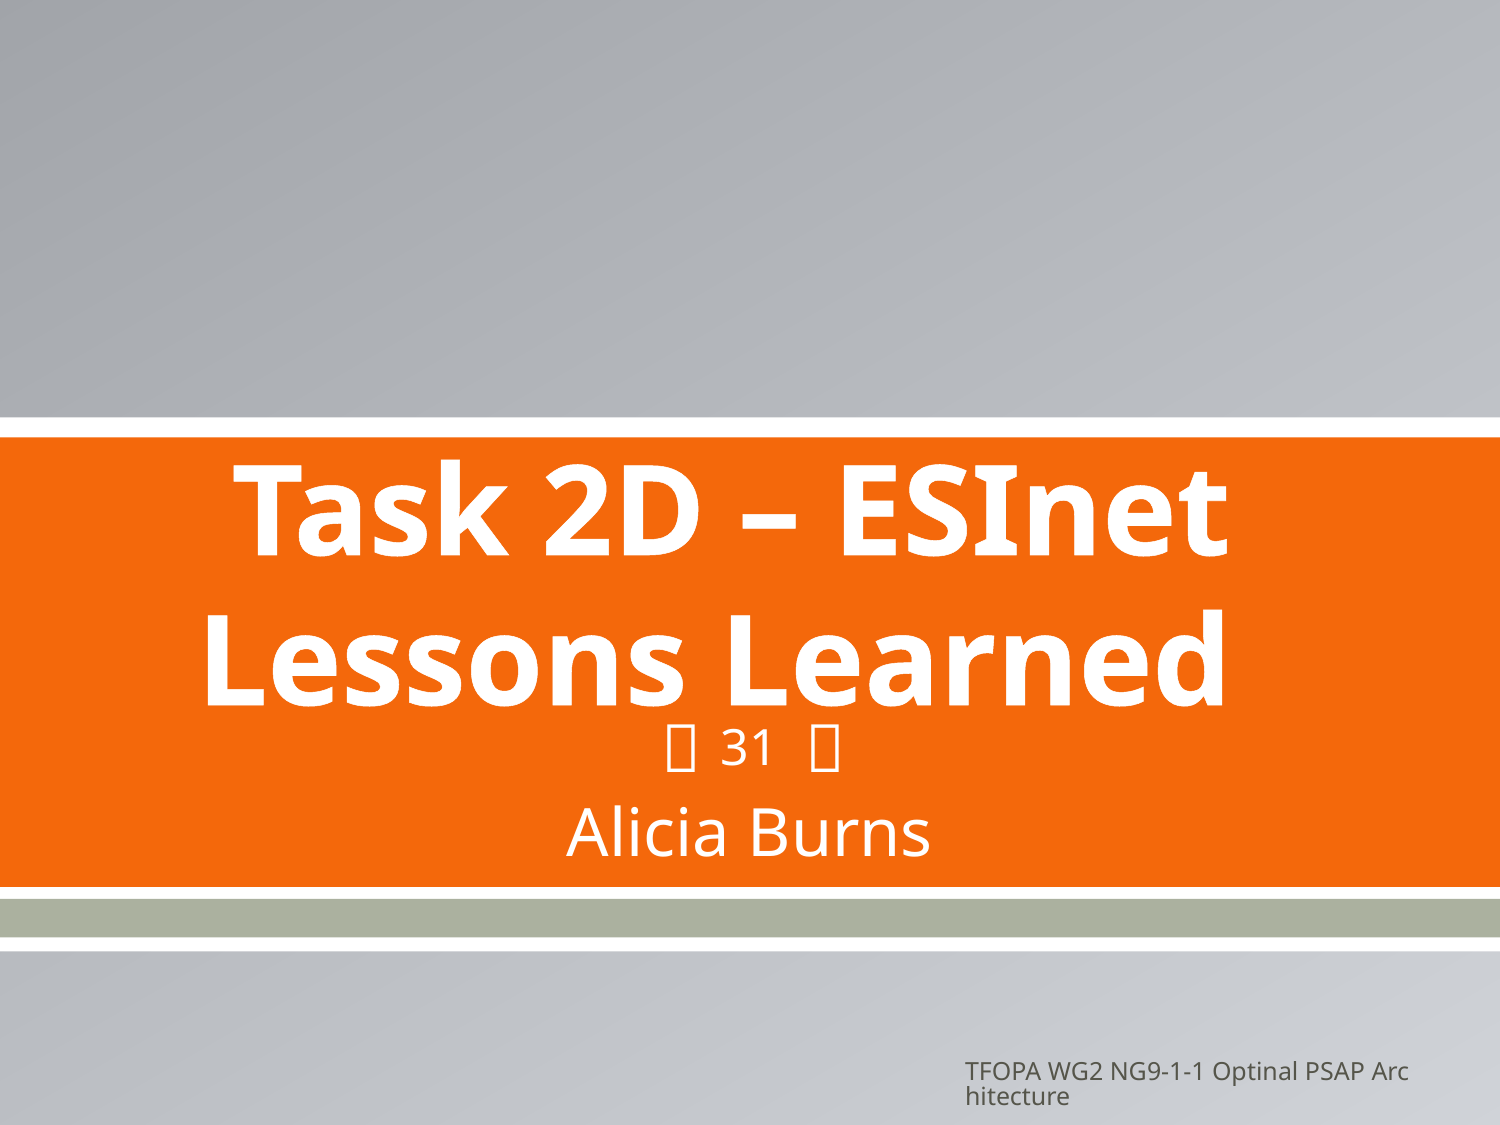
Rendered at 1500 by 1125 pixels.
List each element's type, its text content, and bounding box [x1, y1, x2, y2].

footer TFOPA WG2 NG9-1-1 Optinal PSAP Architecture [950, 1042, 1425, 1103]
title Task 2D – ESInet Lessons Learned [37, 437, 1425, 738]
slide_number 31 [649, 720, 849, 780]
list Alicia Burns [93, 787, 1407, 878]
